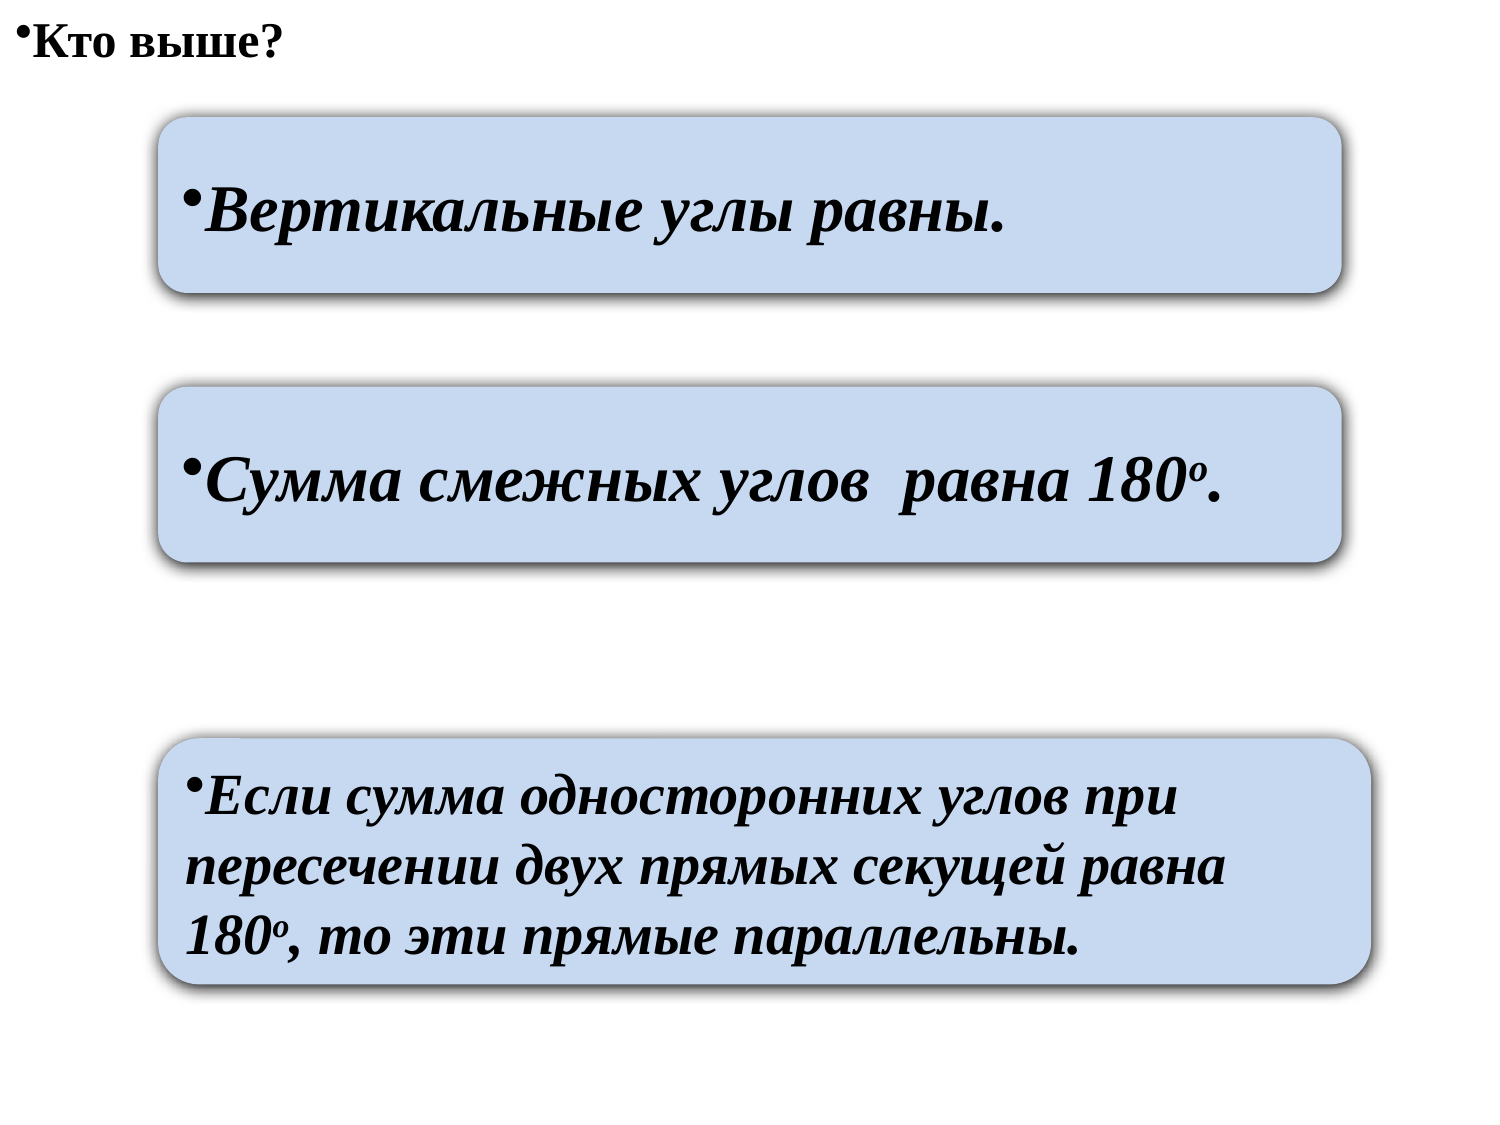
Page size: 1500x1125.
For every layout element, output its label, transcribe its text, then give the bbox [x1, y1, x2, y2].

text_box Сумма смежных углов равна 180о. [156, 384, 1344, 565]
text_box Если сумма односторонних углов при пересечении двух прямых секущей равна 180о, то эти прямые параллельны. [155, 736, 1374, 987]
text_box Вертикальные углы равны. [156, 115, 1344, 296]
text_box Кто выше? [0, 0, 411, 76]
